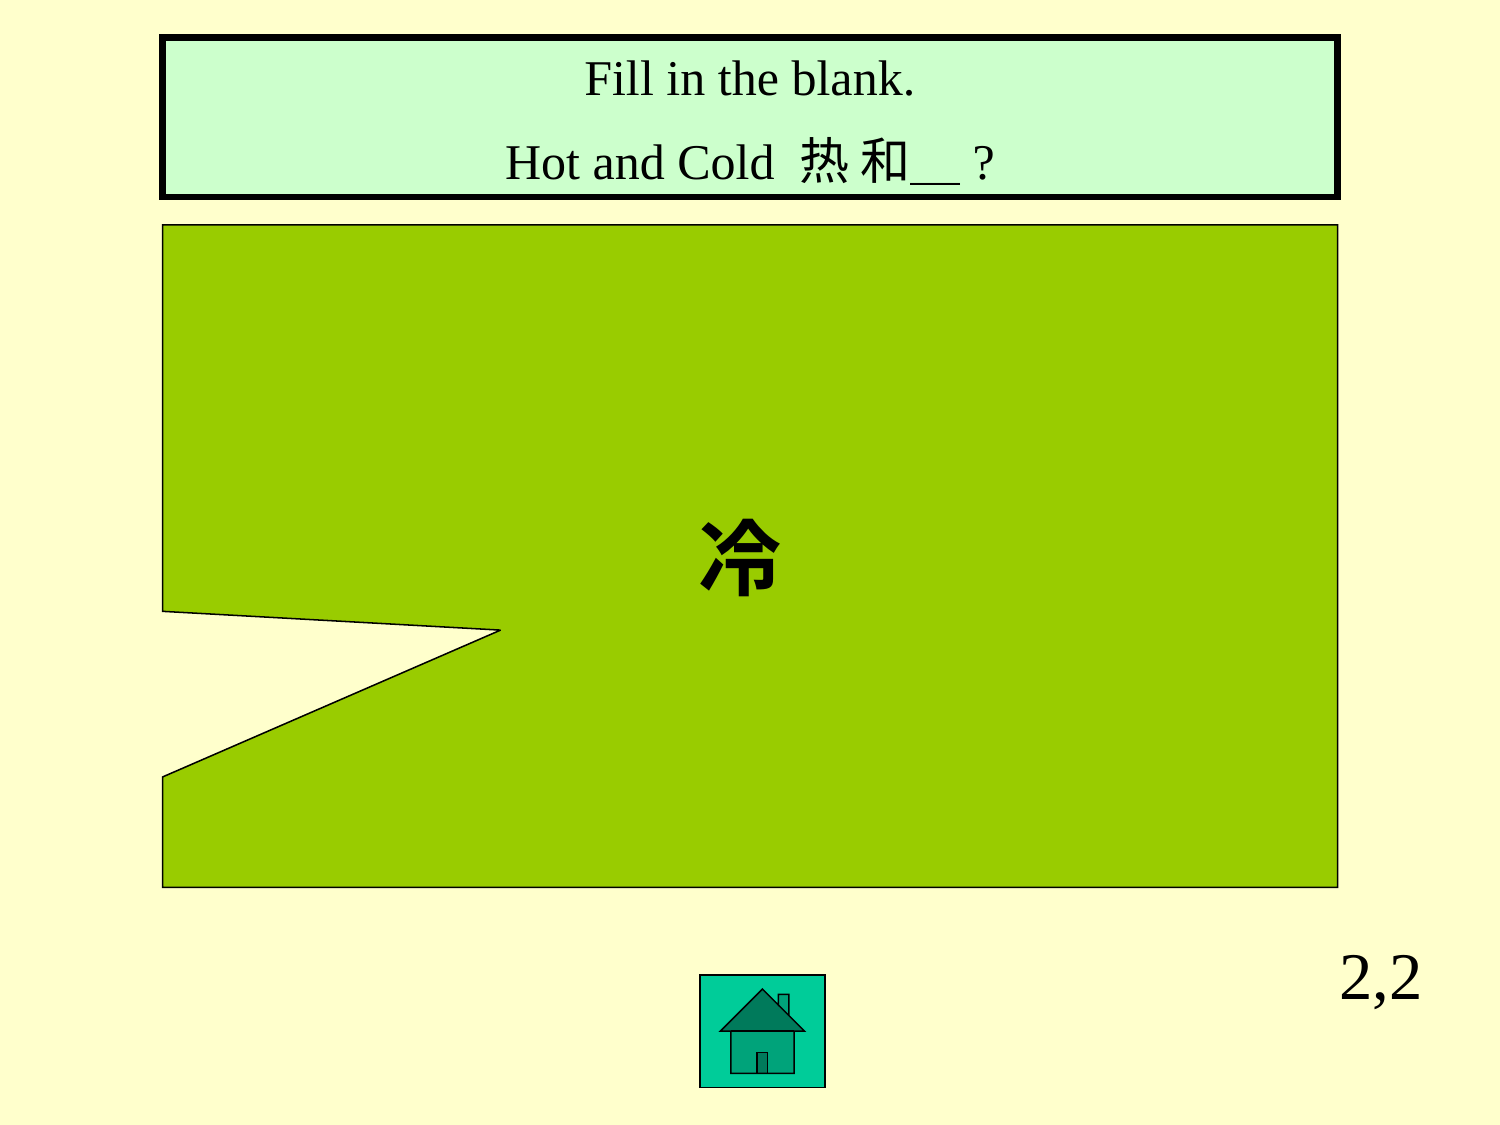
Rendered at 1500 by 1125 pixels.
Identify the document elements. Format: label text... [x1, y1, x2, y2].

text_box Fill in the blank. Hot and Cold 热 和＿? [162, 37, 1338, 198]
text_box 冷 [162, 224, 1338, 888]
text_box [699, 975, 826, 1088]
subtitle 2,2 [1262, 924, 1500, 1063]
